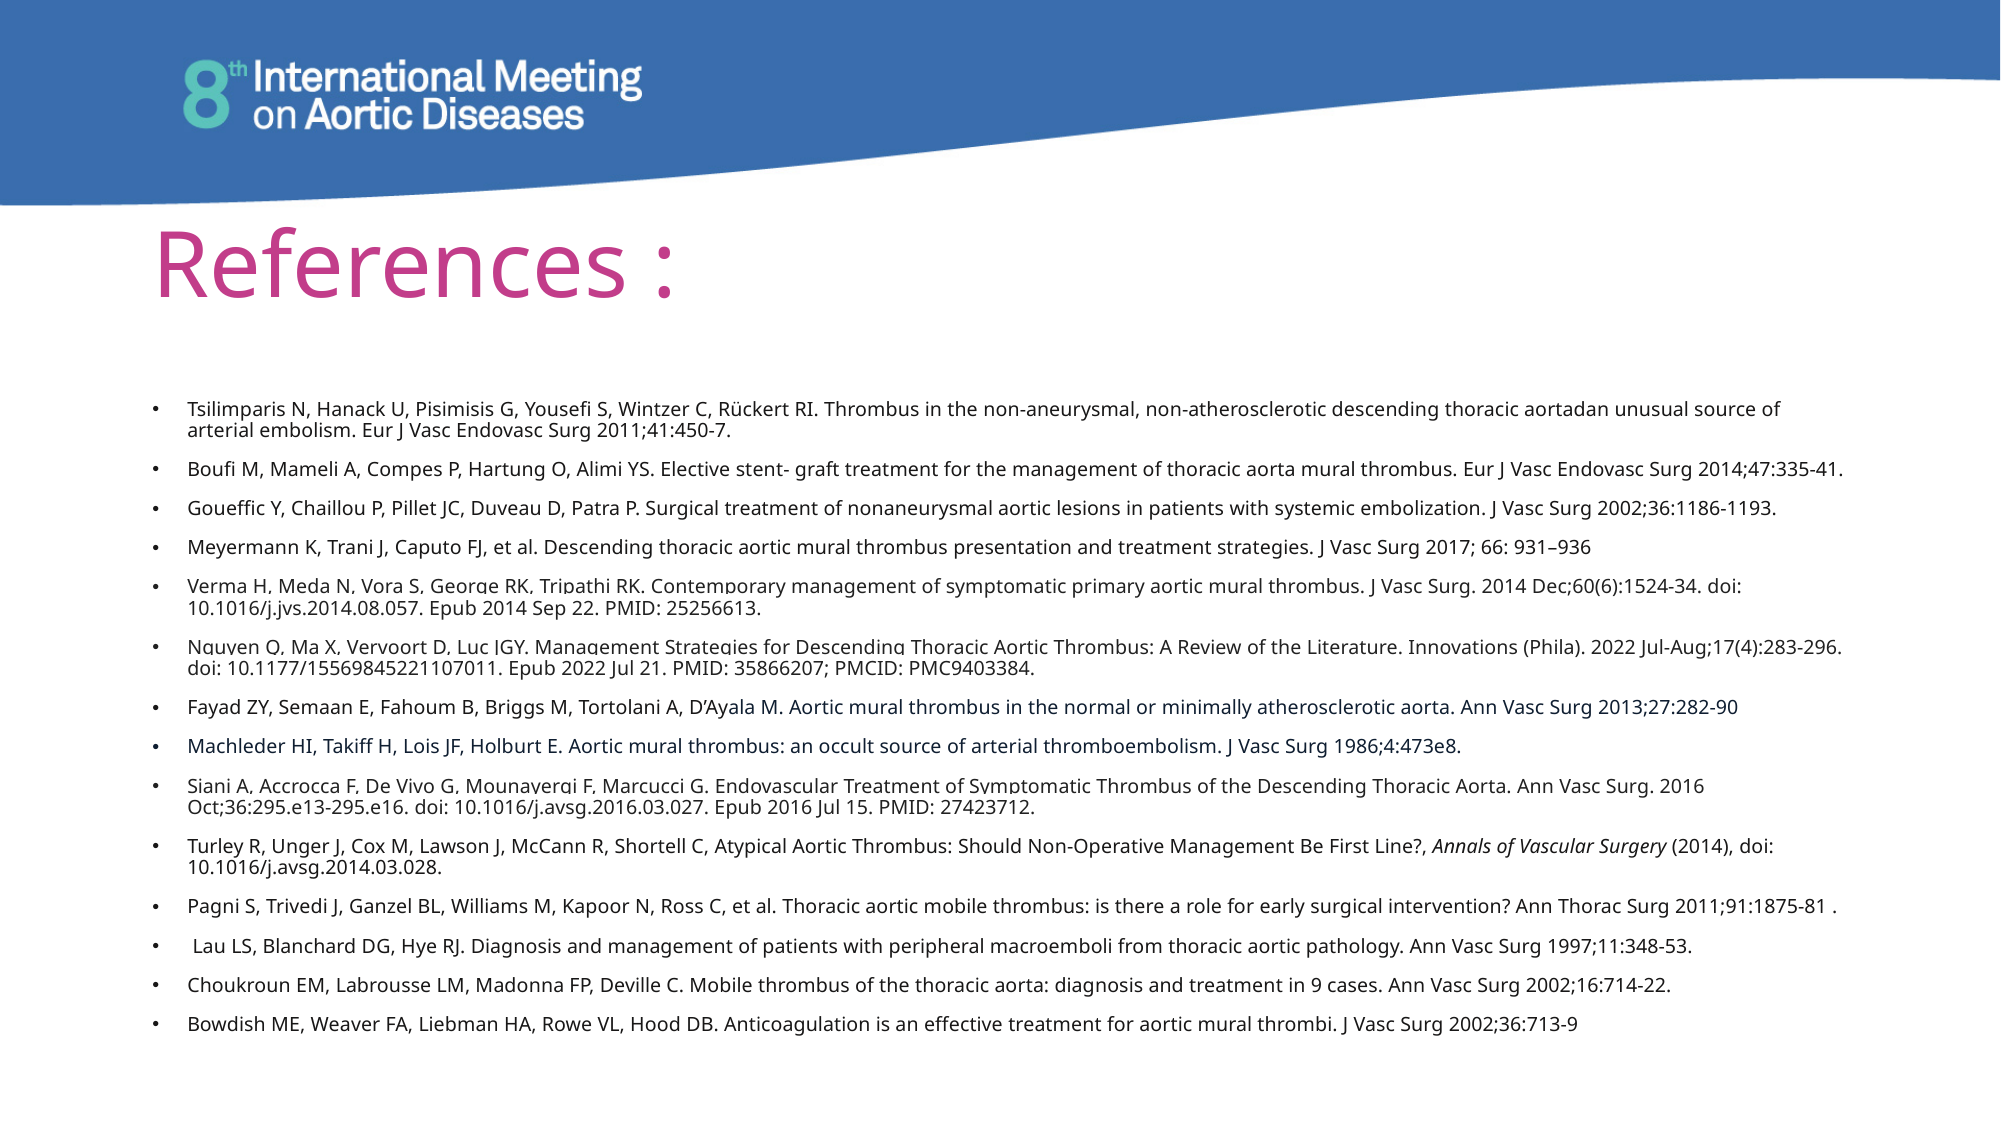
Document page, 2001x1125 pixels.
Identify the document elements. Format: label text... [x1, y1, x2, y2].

title References : [137, 158, 1863, 352]
picture [0, 0, 2001, 1125]
list Tsilimparis N, Hanack U, Pisimisis G, Yousefi S, Wintzer C, Rückert RI. Thrombus in the non-aneurysmal, non-atherosclerotic descending thoracic aortadan unusual source of arterial embolism. Eur J Vasc Endovasc Surg 2011;41:450-7. Boufi M, Mameli A, Compes P, Hartung O, Alimi YS. Elective stent- graft treatment for the management of thoracic aorta mural thrombus. Eur J Vasc Endovasc Surg 2014;47:335-41. Goueffic Y, Chaillou P, Pillet JC, Duveau D, Patra P. Surgical treatment of nonaneurysmal aortic lesions in patients with systemic embolization. J Vasc Surg 2002;36:1186-1193. Meyermann K, Trani J, Caputo FJ, et al. Descending thoracic aortic mural thrombus presentation and treatment strategies. J Vasc Surg 2017; 66: 931–936 Verma H, Meda N, Vora S, George RK, Tripathi RK. Contemporary management of symptomatic primary aortic mural thrombus. J Vasc Surg. 2014 Dec;60(6):1524-34. doi: 10.1016/j.jvs.2014.08.057. Epub 2014 Sep 22. PMID: 25256613. Nguyen Q, Ma X, Vervoort D, Luc JGY. Management Strategies for Descending Thoracic Aortic Thrombus: A Review of the Literature. Innovations (Phila). 2022 Jul-Aug;17(4):283-296. doi: 10.1177/15569845221107011. Epub 2022 Jul 21. PMID: 35866207; PMCID: PMC9403384. Fayad ZY, Semaan E, Fahoum B, Briggs M, Tortolani A, D’Ayala M. Aortic mural thrombus in the normal or minimally atherosclerotic aorta. Ann Vasc Surg 2013;27:282-90 Machleder HI, Takiff H, Lois JF, Holburt E. Aortic mural thrombus: an occult source of arterial thromboembolism. J Vasc Surg 1986;4:473e8. Siani A, Accrocca F, De Vivo G, Mounayergi F, Marcucci G. Endovascular Treatment of Symptomatic Thrombus of the Descending Thoracic Aorta. Ann Vasc Surg. 2016 Oct;36:295.e13-295.e16. doi: 10.1016/j.avsg.2016.03.027. Epub 2016 Jul 15. PMID: 27423712. Turley R, Unger J, Cox M, Lawson J, McCann R, Shortell C, Atypical Aortic Thrombus: Should Non-Operative Management Be First Line?, Annals of Vascular Surgery (2014), doi: 10.1016/j.avsg.2014.03.028. Pagni S, Trivedi J, Ganzel BL, Williams M, Kapoor N, Ross C, et al. Thoracic aortic mobile thrombus: is there a role for early surgical intervention? Ann Thorac Surg 2011;91:1875-81 . Lau LS, Blanchard DG, Hye RJ. Diagnosis and management of patients with peripheral macroemboli from thoracic aortic pathology. Ann Vasc Surg 1997;11:348-53. Choukroun EM, Labrousse LM, Madonna FP, Deville C. Mobile thrombus of the thoracic aorta: diagnosis and treatment in 9 cases. Ann Vasc Surg 2002;16:714-22. Bowdish ME, Weaver FA, Liebman HA, Rowe VL, Hood DB. Anticoagulation is an effective treatment for aortic mural thrombi. J Vasc Surg 2002;36:713-9 [137, 352, 1863, 1073]
